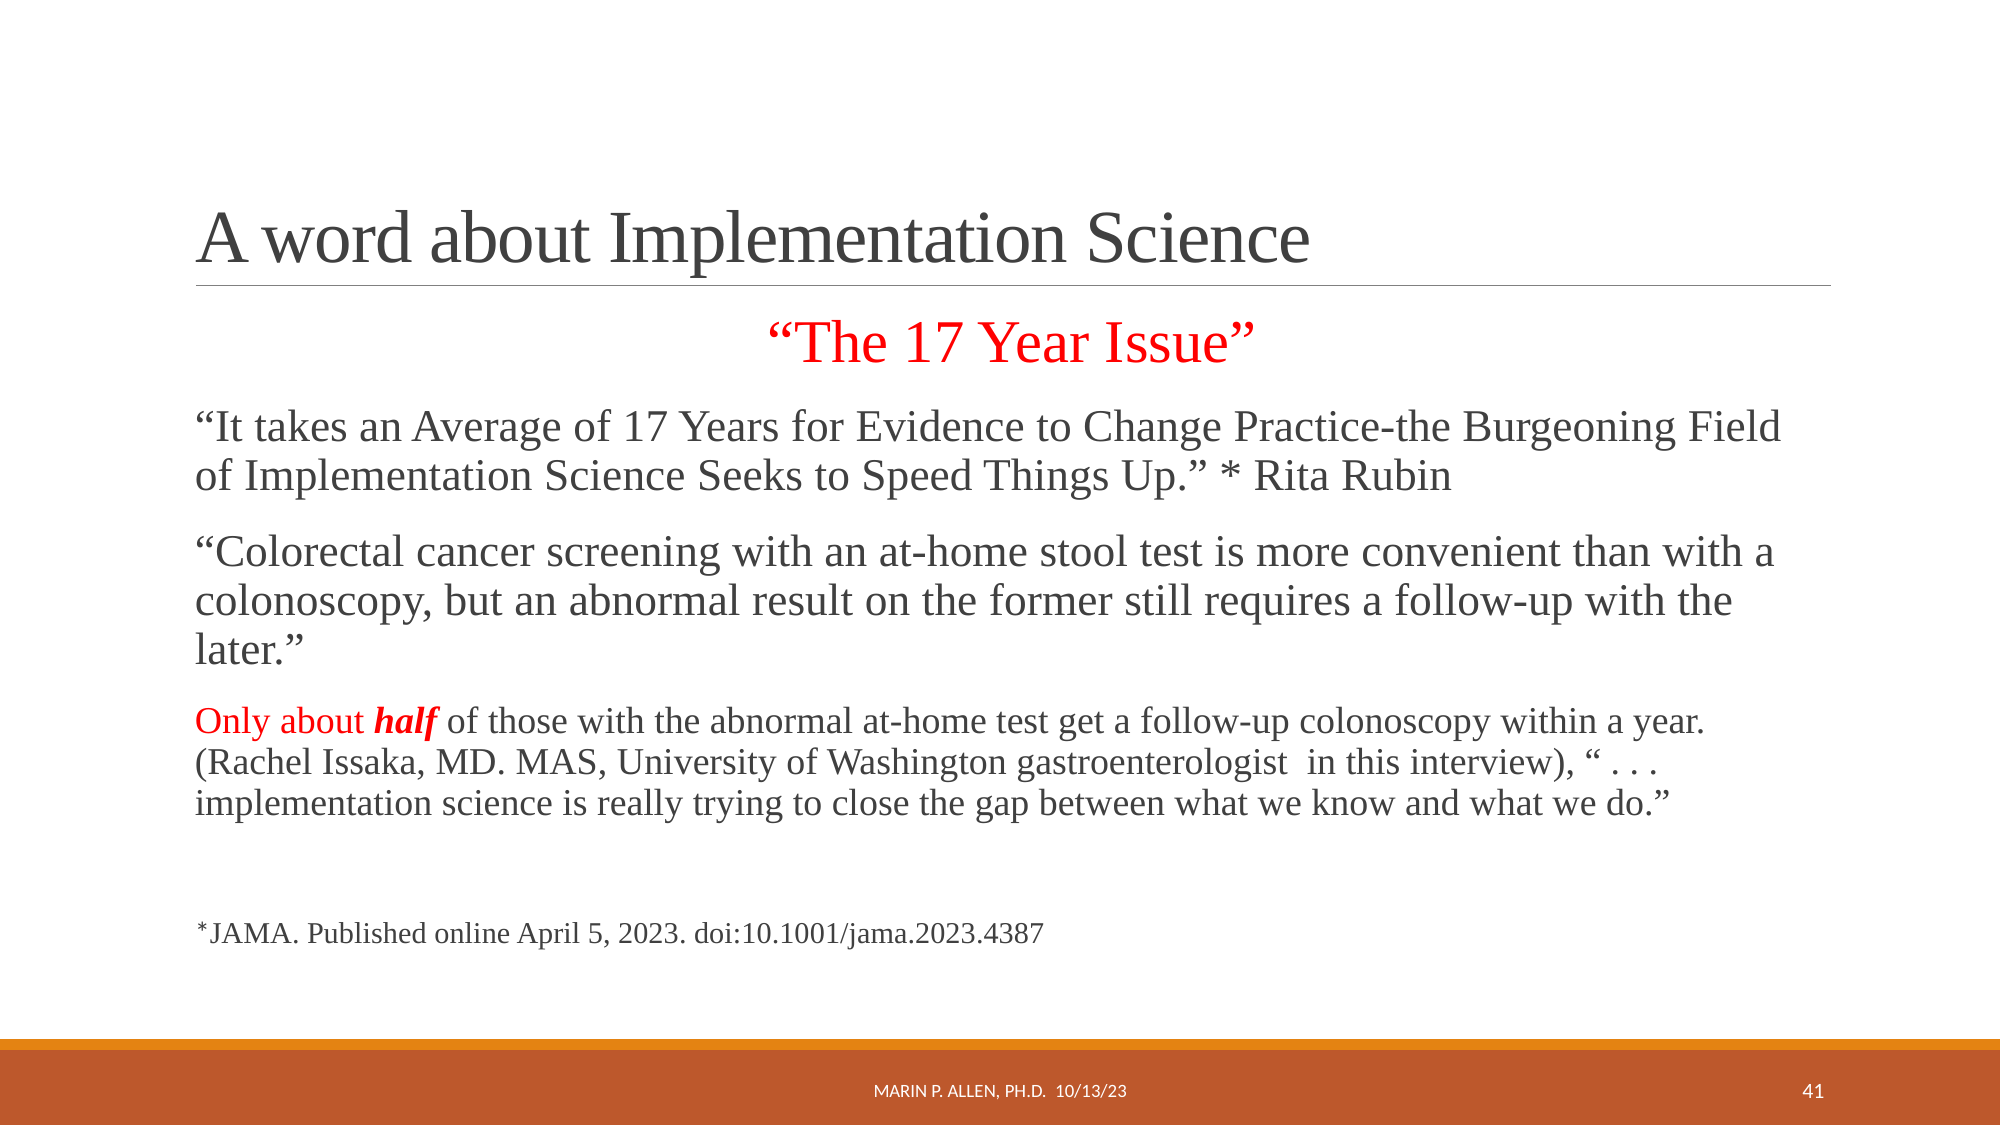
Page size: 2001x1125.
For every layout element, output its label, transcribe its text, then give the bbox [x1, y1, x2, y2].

list “The 17 Year Issue” “It takes an Average of 17 Years for Evidence to Change Practice-the Burgeoning Field of Implementation Science Seeks to Speed Things Up.” * Rita Rubin “Colorectal cancer screening with an at-home stool test is more convenient than with a colonoscopy, but an abnormal result on the former still requires a follow-up with the later.” Only about half of those with the abnormal at-home test get a follow-up colonoscopy within a year. (Rachel Issaka, MD. MAS, University of Washington gastroenterologist in this interview), “ . . . implementation science is really trying to close the gap between what we know and what we do.” *JAMA. Published online April 5, 2023. doi:10.1001/jama.2023.4387 [180, 302, 1830, 963]
slide_number 41 [1624, 1059, 1840, 1120]
footer Marin P. Allen, Ph.D. 10/13/23 [604, 1059, 1396, 1120]
title A word about Implementation Science [180, 47, 1830, 285]
